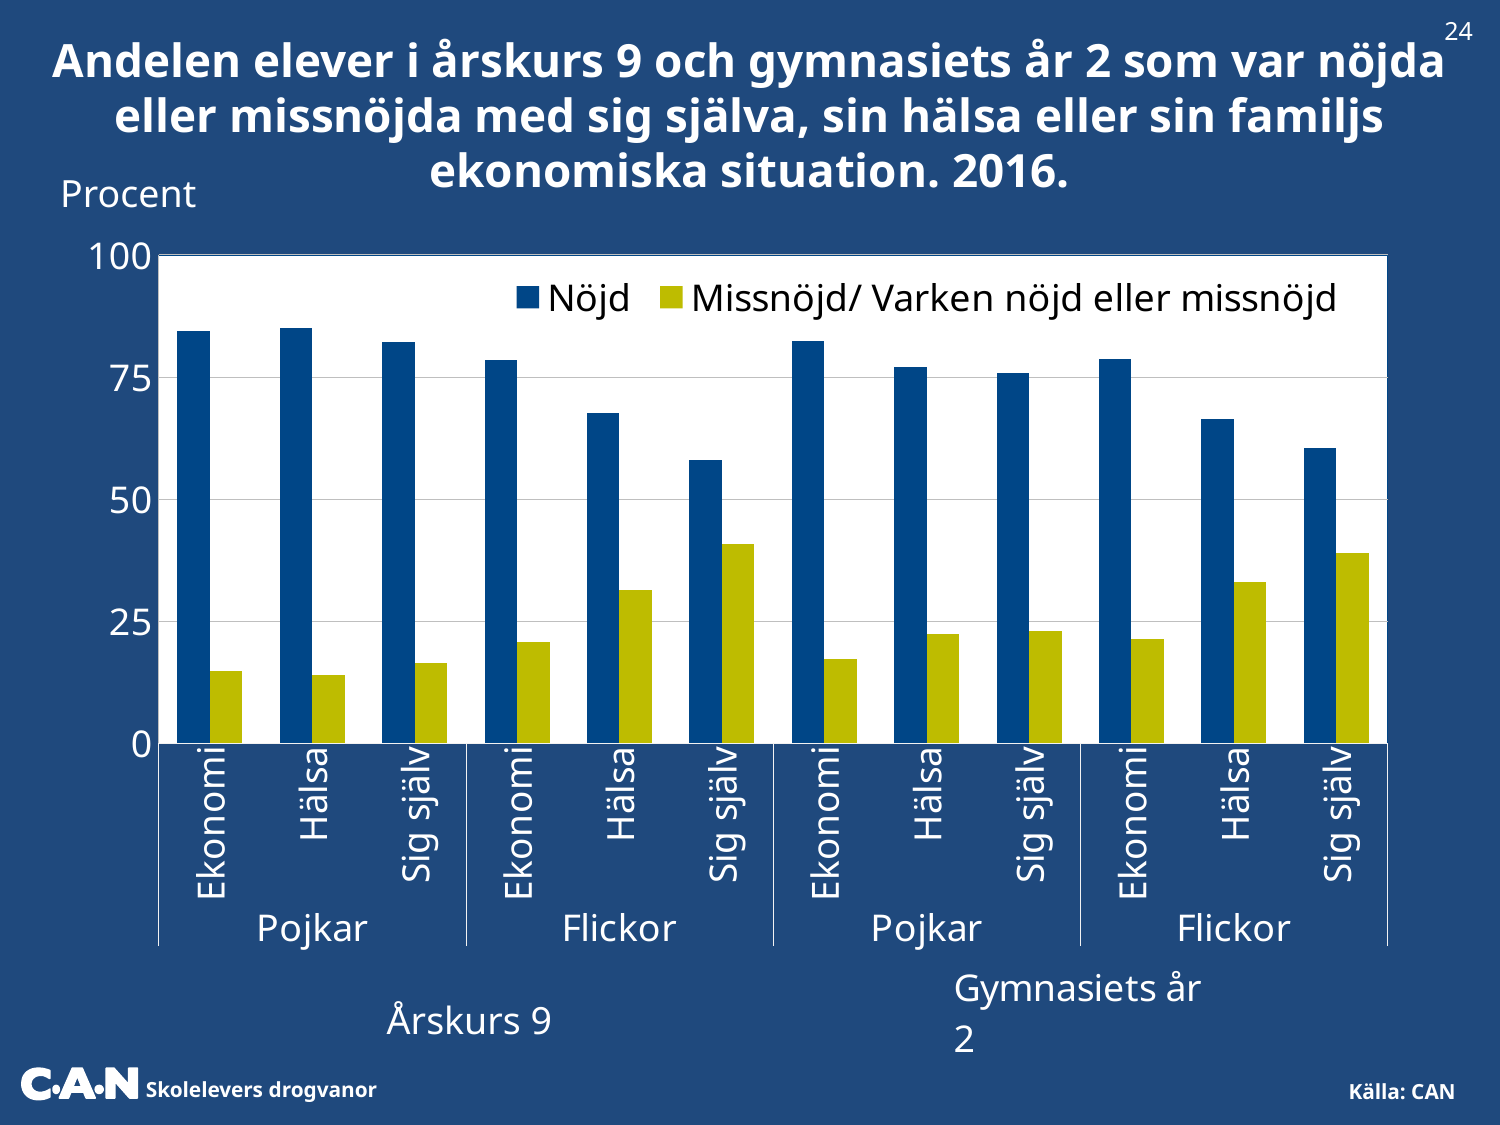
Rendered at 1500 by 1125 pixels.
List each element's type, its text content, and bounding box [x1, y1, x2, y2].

chart [70, 222, 1389, 1071]
text_box Procent [45, 162, 212, 222]
title Andelen elever i årskurs 9 och gymnasiets år 2 som var nöjda eller missnöjda med sig själva, sin hälsa eller sin familjs ekonomiska situation. 2016. [34, 20, 1466, 209]
text_box 24 [1429, 8, 1500, 53]
